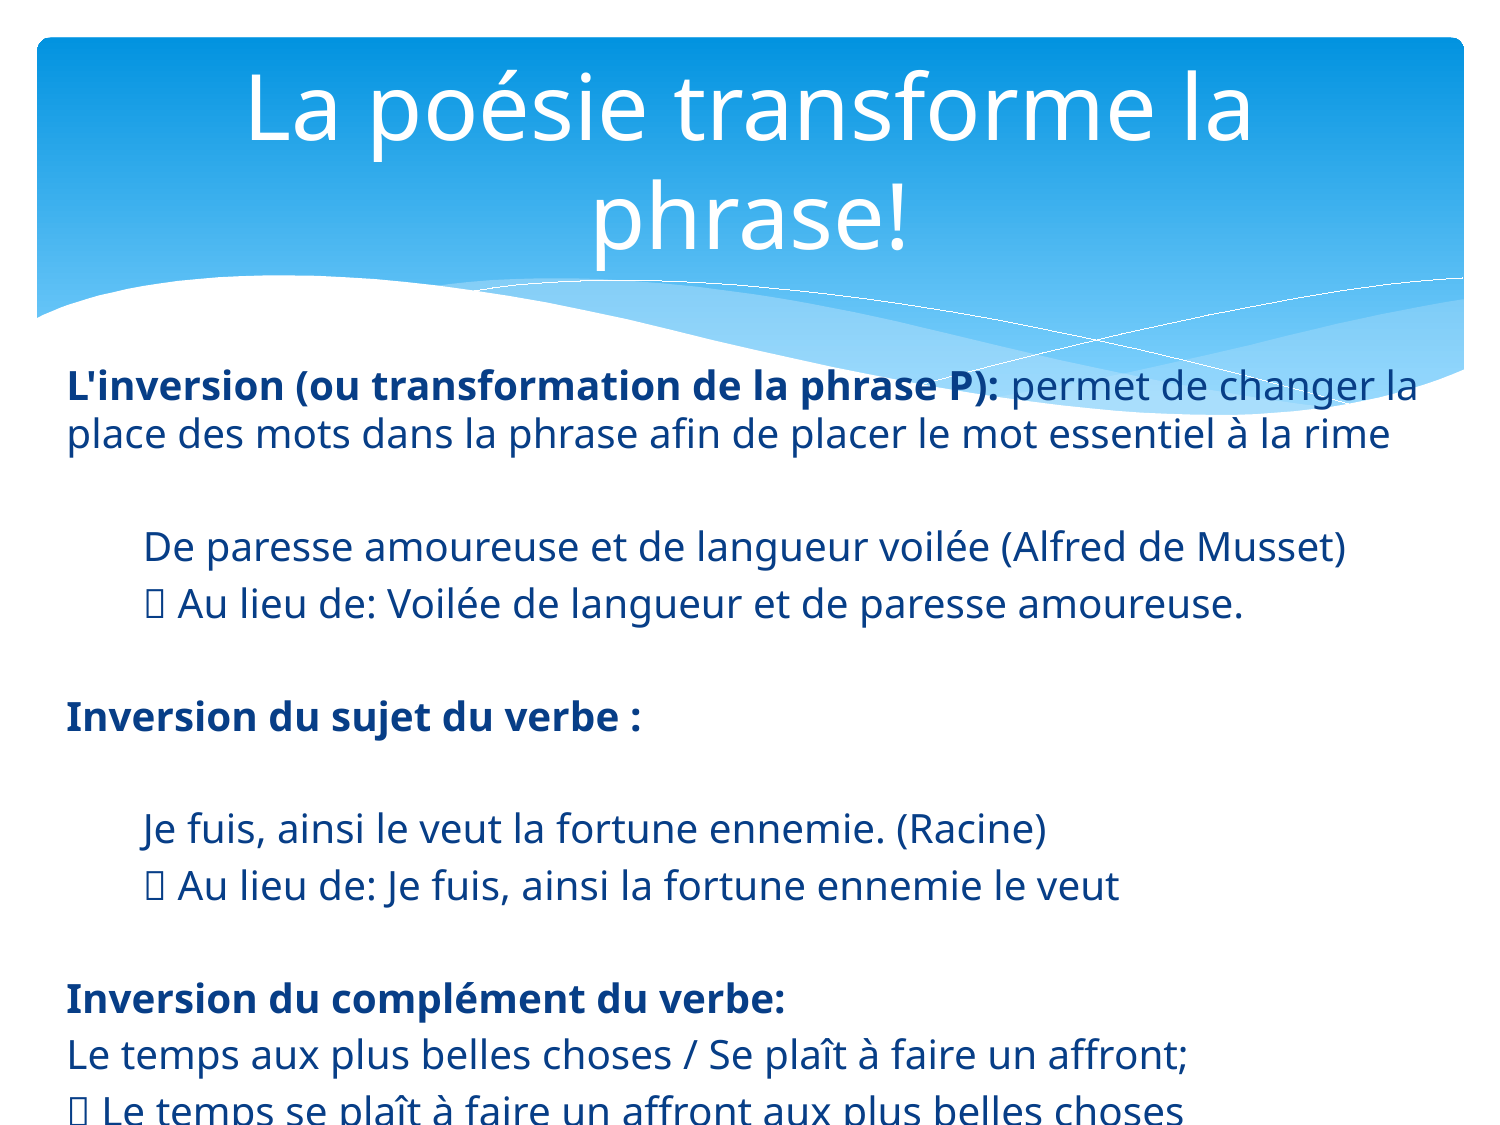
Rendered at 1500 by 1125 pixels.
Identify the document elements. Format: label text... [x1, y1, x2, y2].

list L'inversion (ou transformation de la phrase P): permet de changer la place des mots dans la phrase afin de placer le mot essentiel à la rime De paresse amoureuse et de langueur voilée (Alfred de Musset)  Au lieu de: Voilée de langueur et de paresse amoureuse. Inversion du sujet du verbe : Je fuis, ainsi le veut la fortune ennemie. (Racine)  Au lieu de: Je fuis, ainsi la fortune ennemie le veut Inversion du complément du verbe: Le temps aux plus belles choses / Se plaît à faire un affront;  Le temps se plaît à faire un affront aux plus belles choses [51, 352, 1468, 1125]
title La poésie transforme la phrase! [75, 55, 1425, 261]
